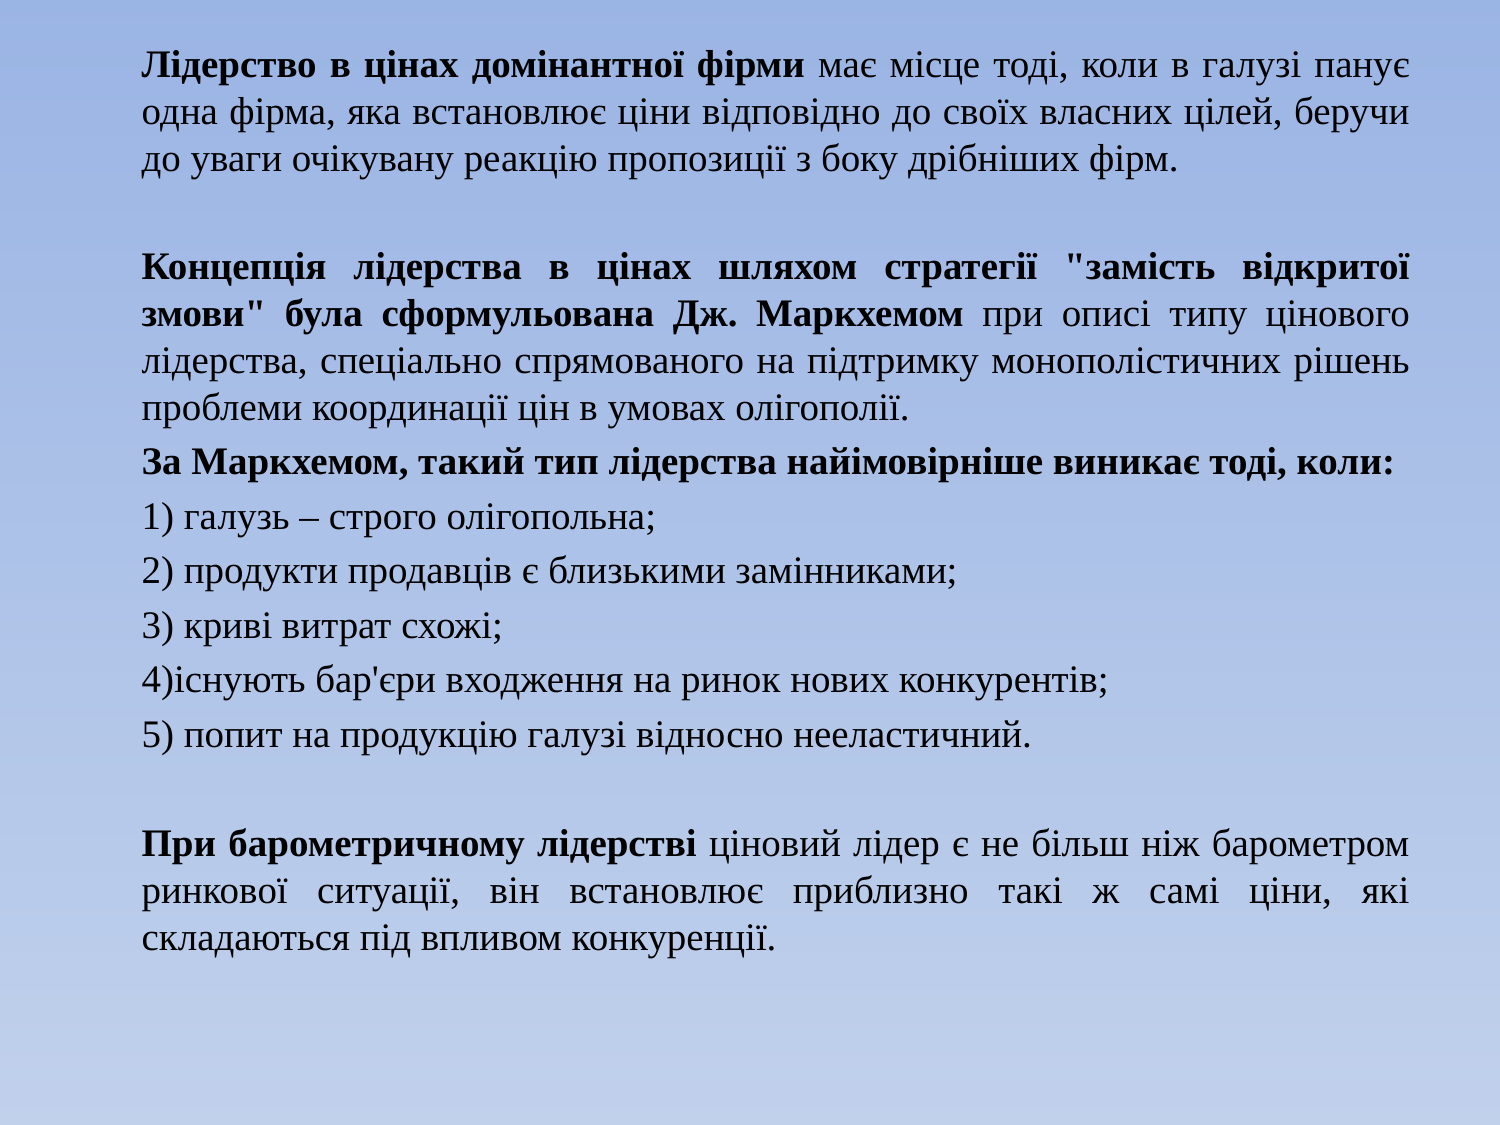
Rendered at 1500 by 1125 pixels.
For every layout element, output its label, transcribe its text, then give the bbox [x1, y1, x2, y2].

list Лідерство в цінах домінантної фірми має місце тоді, коли в галузі панує одна фірма, яка встановлює ціни відповідно до своїх власних цілей, беручи до уваги очікувану реакцію пропозиції з боку дрібніших фірм. Концепція лідерства в цінах шляхом стратегії "замість відкритої змови" була сформульована Дж. Маркхемом при описі типу цінового лідерства, спеціально спрямованого на підтримку монополістичних рішень проблеми координації цін в умовах олігополії. За Маркхемом, такий тип лідерства найімовірніше виникає тоді, коли: 1) галузь – строго олігопольна; 2) продукти продавців є близькими замінниками; 3) криві витрат схожі; 4)існують бар'єри входження на ринок нових конкурентів; 5) попит на продукцію галузі відносно нееластичний. При барометричному лідерстві ціновий лідер є не більш ніж барометром ринкової ситуації, він встановлює приблизно такі ж самі ціни, які складаються під впливом конкуренції. [75, 30, 1425, 1005]
